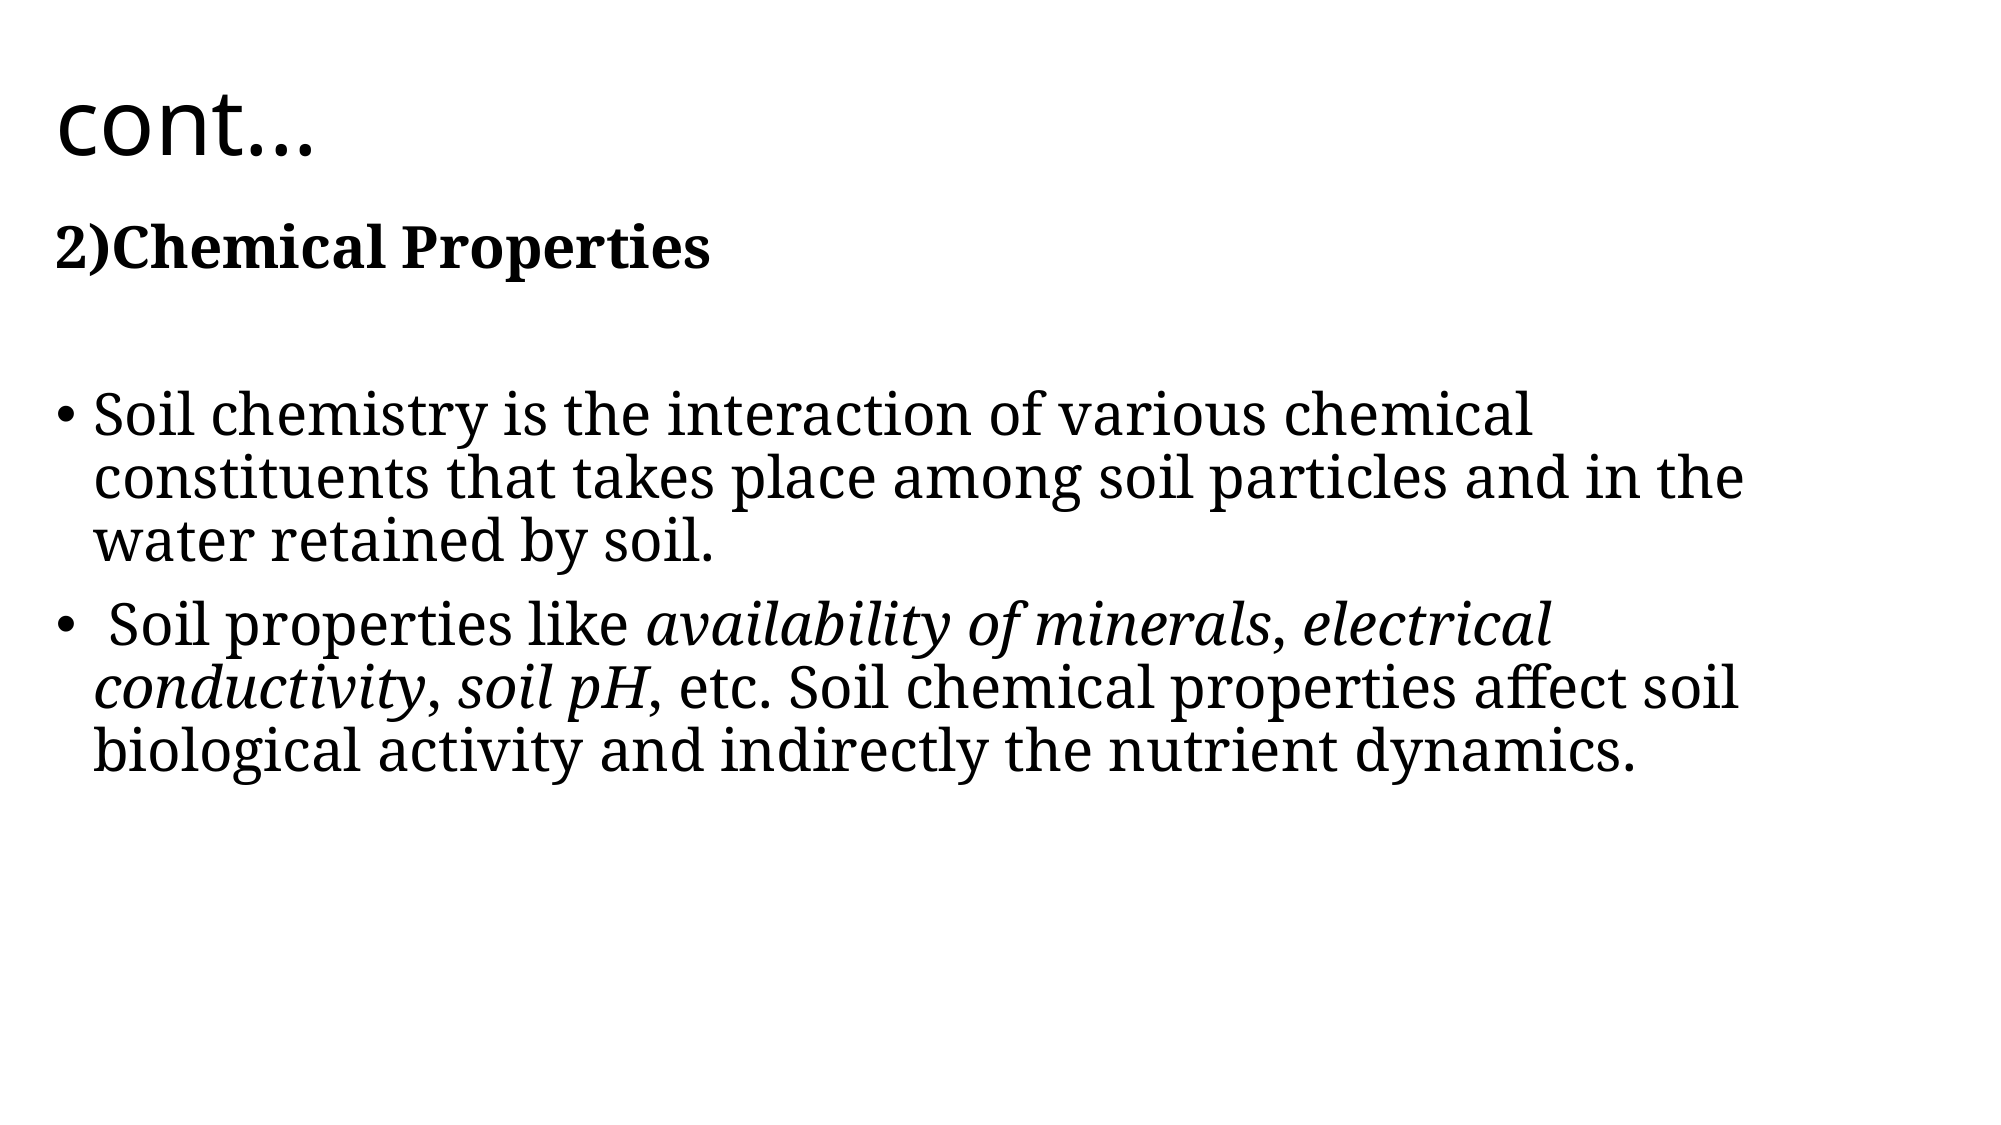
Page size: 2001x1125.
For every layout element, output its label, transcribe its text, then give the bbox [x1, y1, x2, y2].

title cont... [40, 40, 1863, 210]
list 2)Chemical Properties Soil chemistry is the interaction of various chemical constituents that takes place among soil particles and in the water retained by soil. Soil properties like availability of minerals, electrical conductivity, soil pH, etc. Soil chemical properties affect soil biological activity and indirectly the nutrient dynamics. [40, 210, 1863, 1014]
